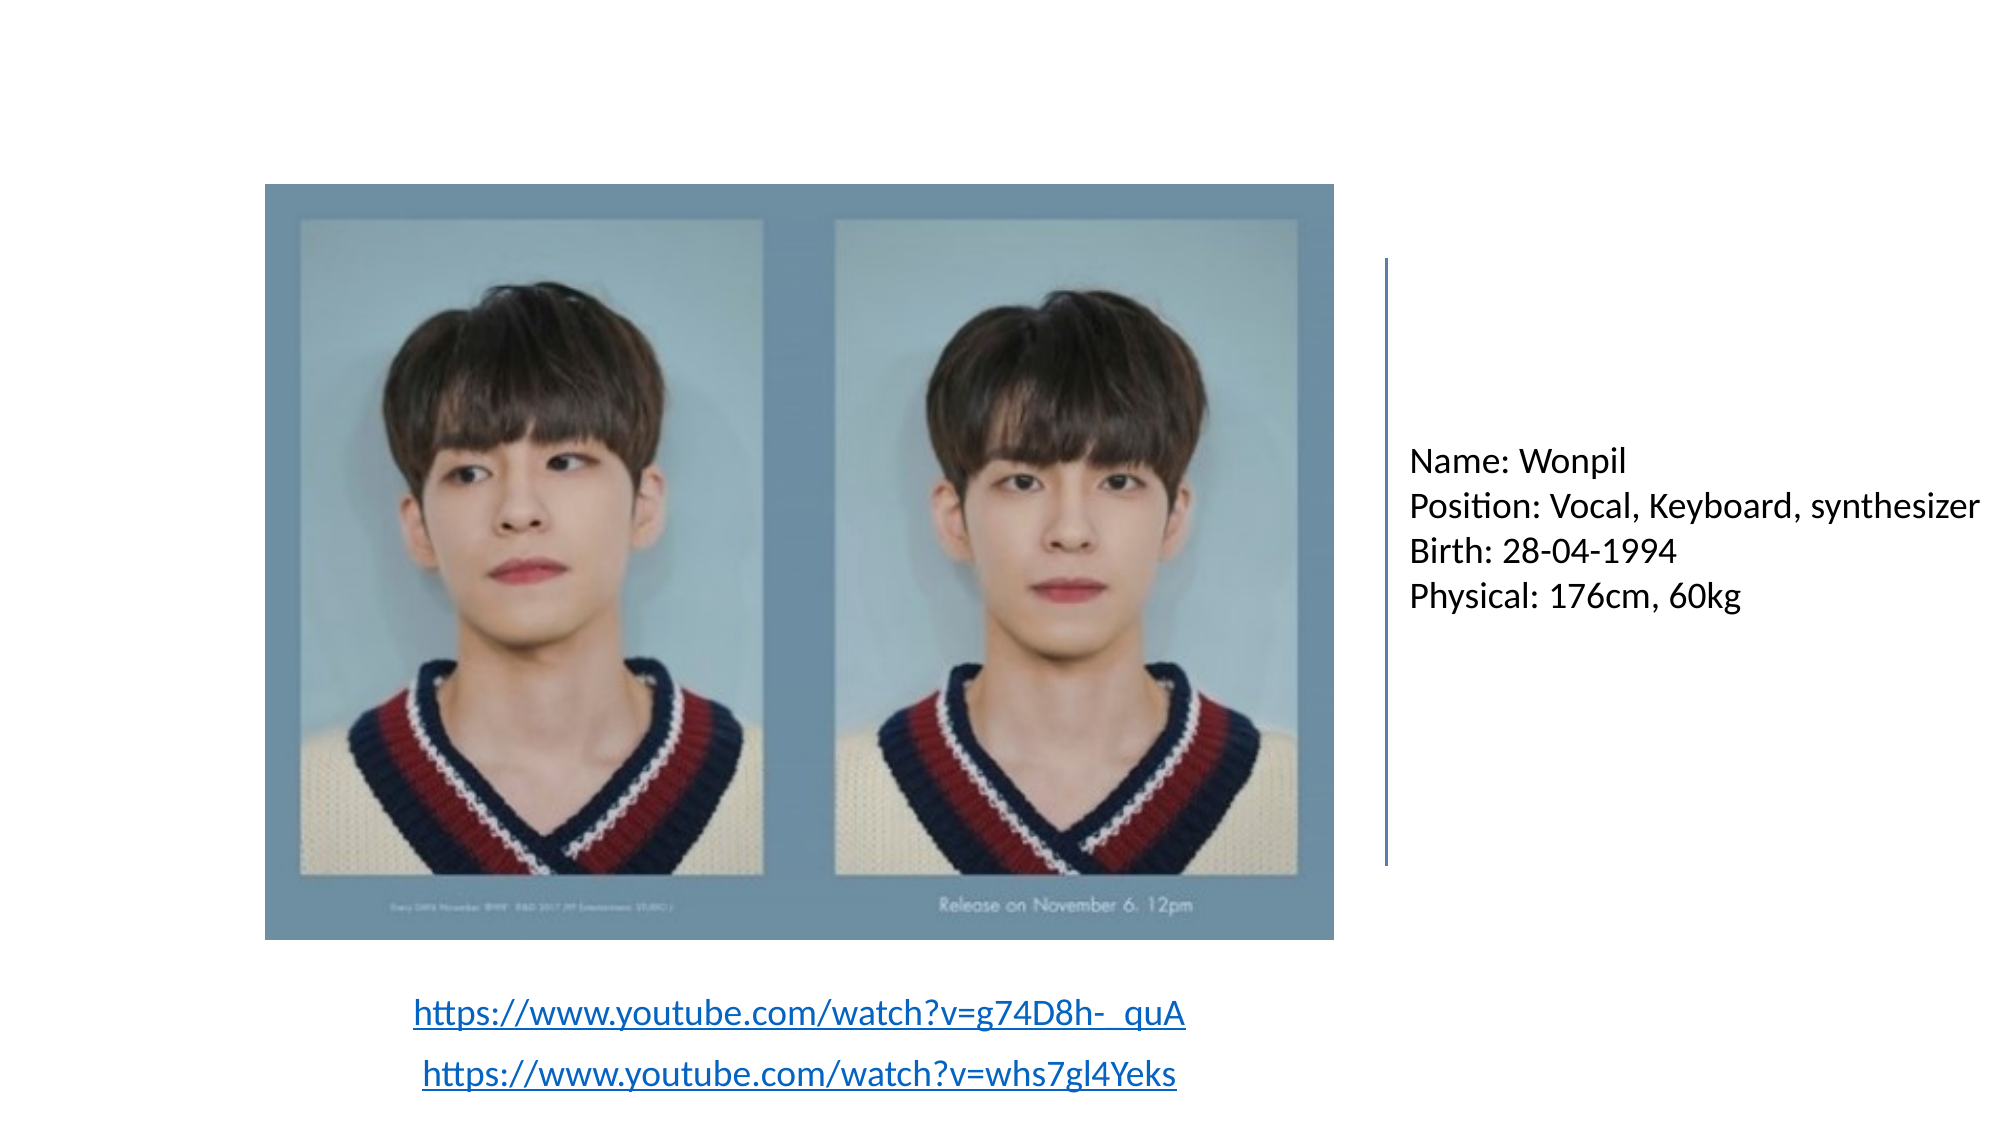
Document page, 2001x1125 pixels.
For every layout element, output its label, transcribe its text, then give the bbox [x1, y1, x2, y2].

text_box https://www.youtube.com/watch?v=g74D8h-_quA [398, 980, 1201, 1041]
text_box https://www.youtube.com/watch?v=whs7gl4Yeks [407, 1041, 1192, 1101]
picture [265, 184, 1334, 940]
text_box Name: Wonpil Position: Vocal, Keyboard, synthesizer Birth: 28-04-1994 Physical: 176cm, 60kg [1394, 429, 1997, 669]
